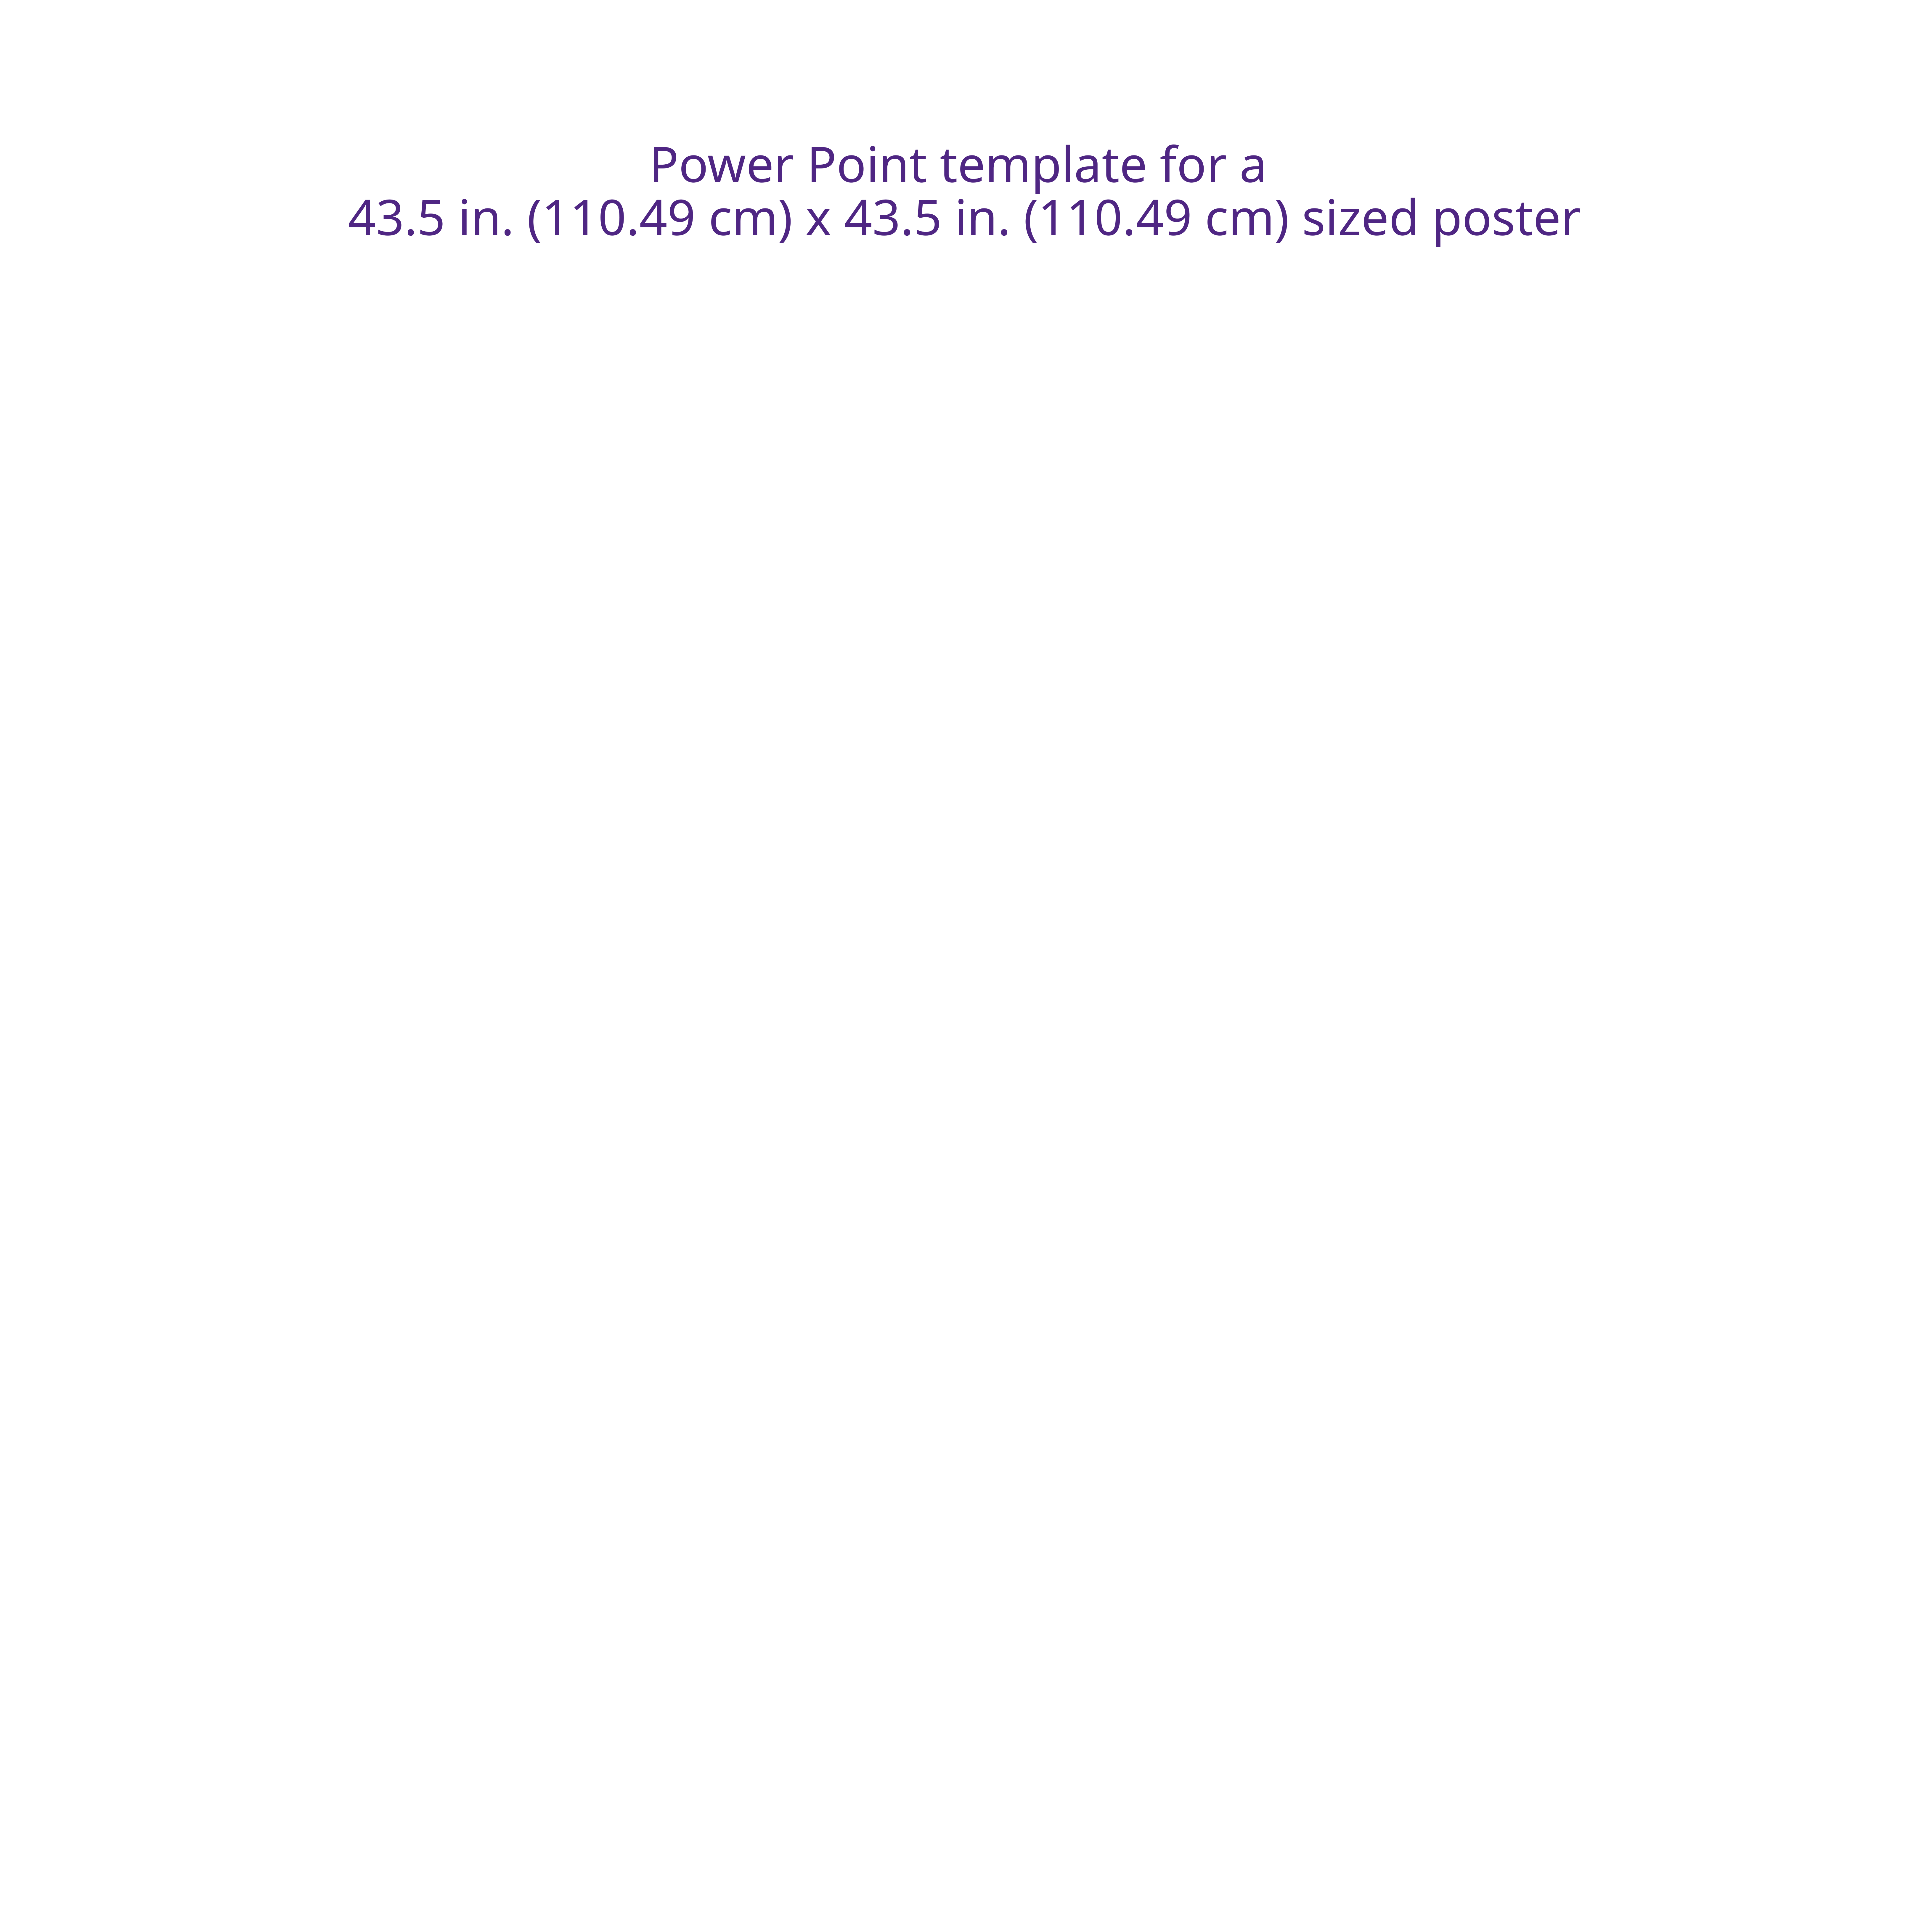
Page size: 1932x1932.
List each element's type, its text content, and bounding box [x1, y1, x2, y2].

title Power Point template for a 43.5 in. (110.49 cm) x 43.5 in. (110.49 cm) sized poster [248, 85, 1682, 248]
